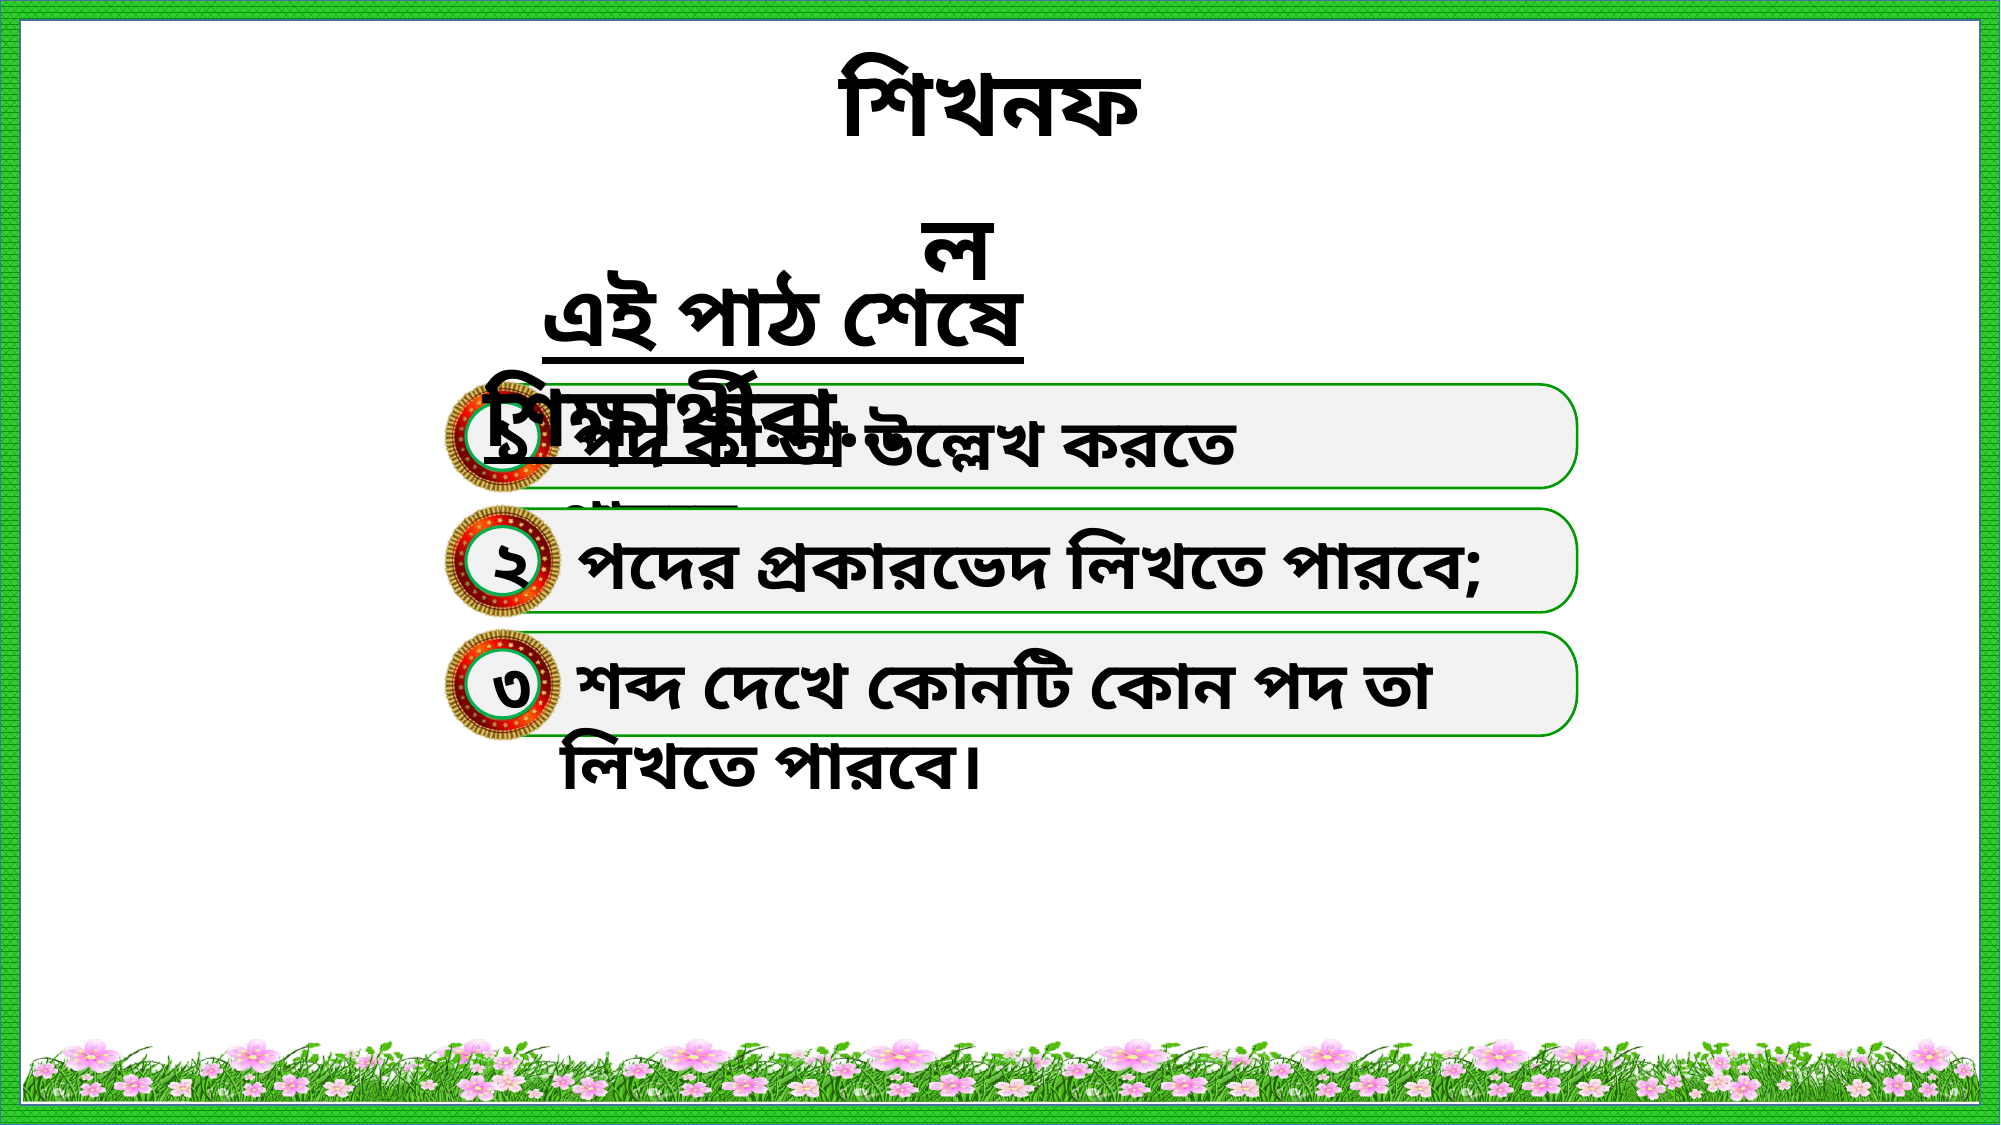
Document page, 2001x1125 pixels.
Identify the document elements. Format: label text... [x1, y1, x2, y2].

text_box শিখনফল [799, 37, 1182, 255]
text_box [442, 255, 1578, 742]
picture [23, 969, 1980, 1102]
